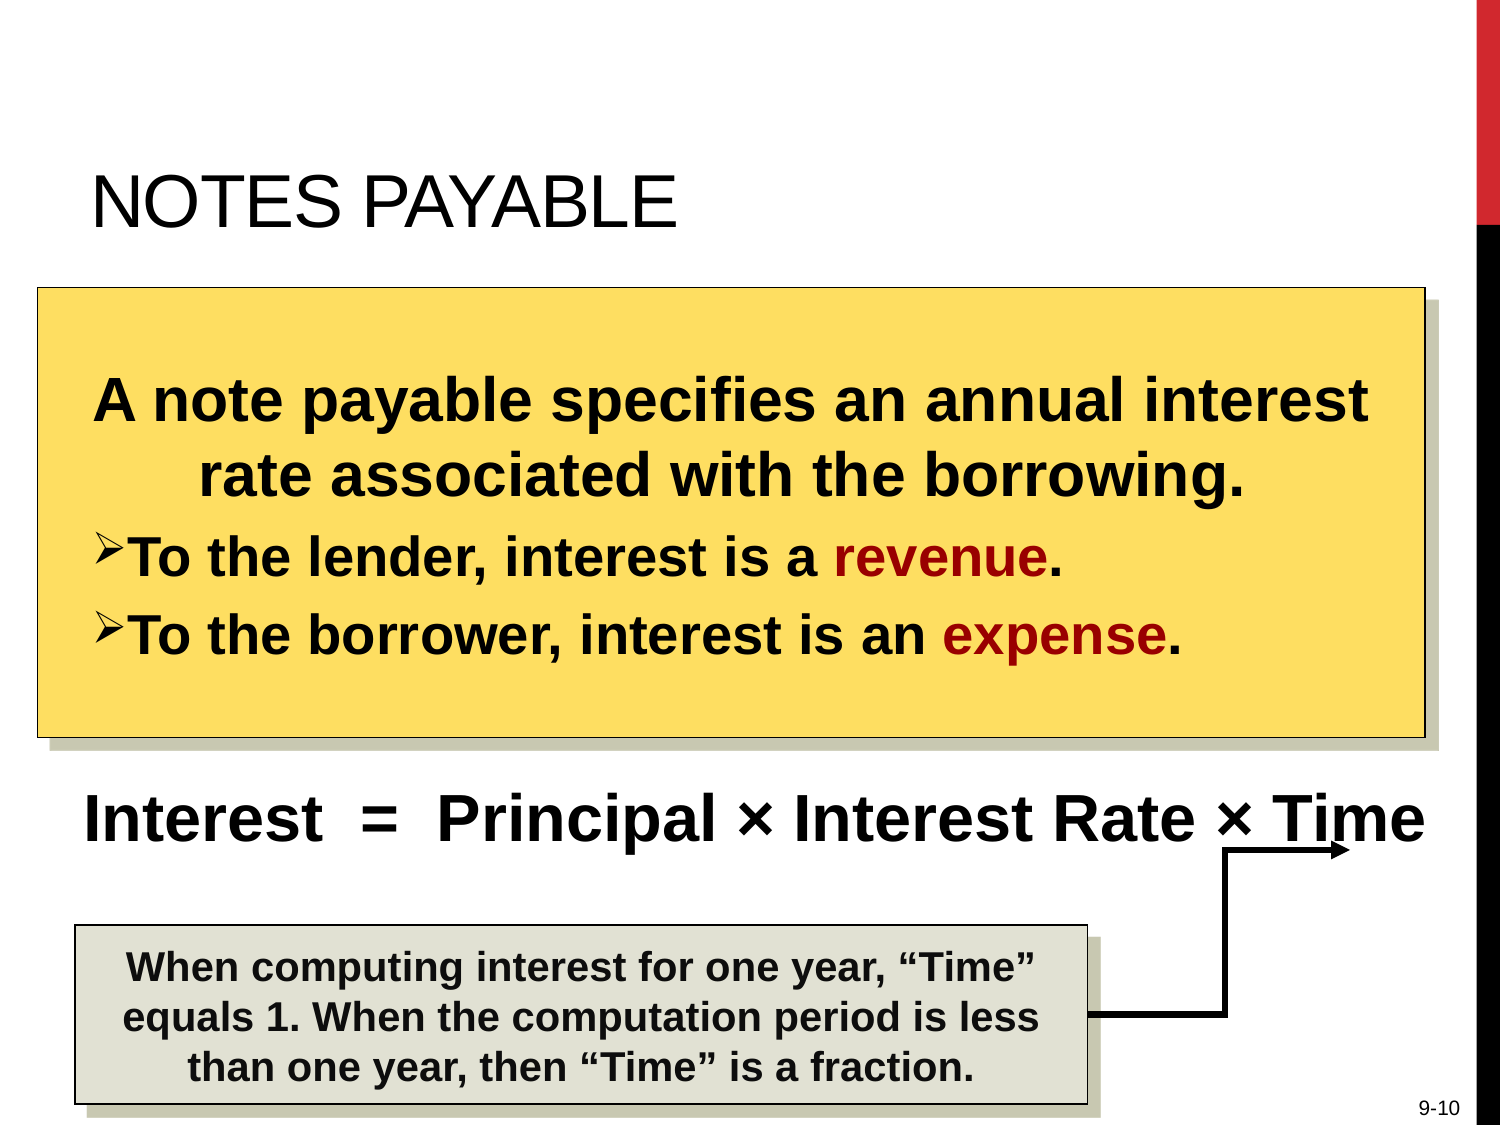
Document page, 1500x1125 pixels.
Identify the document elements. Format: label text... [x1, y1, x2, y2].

title Notes Payable [75, 24, 1450, 250]
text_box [1086, 849, 1351, 1016]
text_box When computing interest for one year, “Time” equals 1. When the computation period is less than one year, then “Time” is a fraction. [75, 924, 1088, 1105]
text_box A note payable specifies an annual interest rate associated with the borrowing. To the lender, interest is a revenue. To the borrower, interest is an expense. [37, 287, 1425, 738]
text_box Interest = Principal × Interest Rate × Time [37, 767, 1475, 863]
